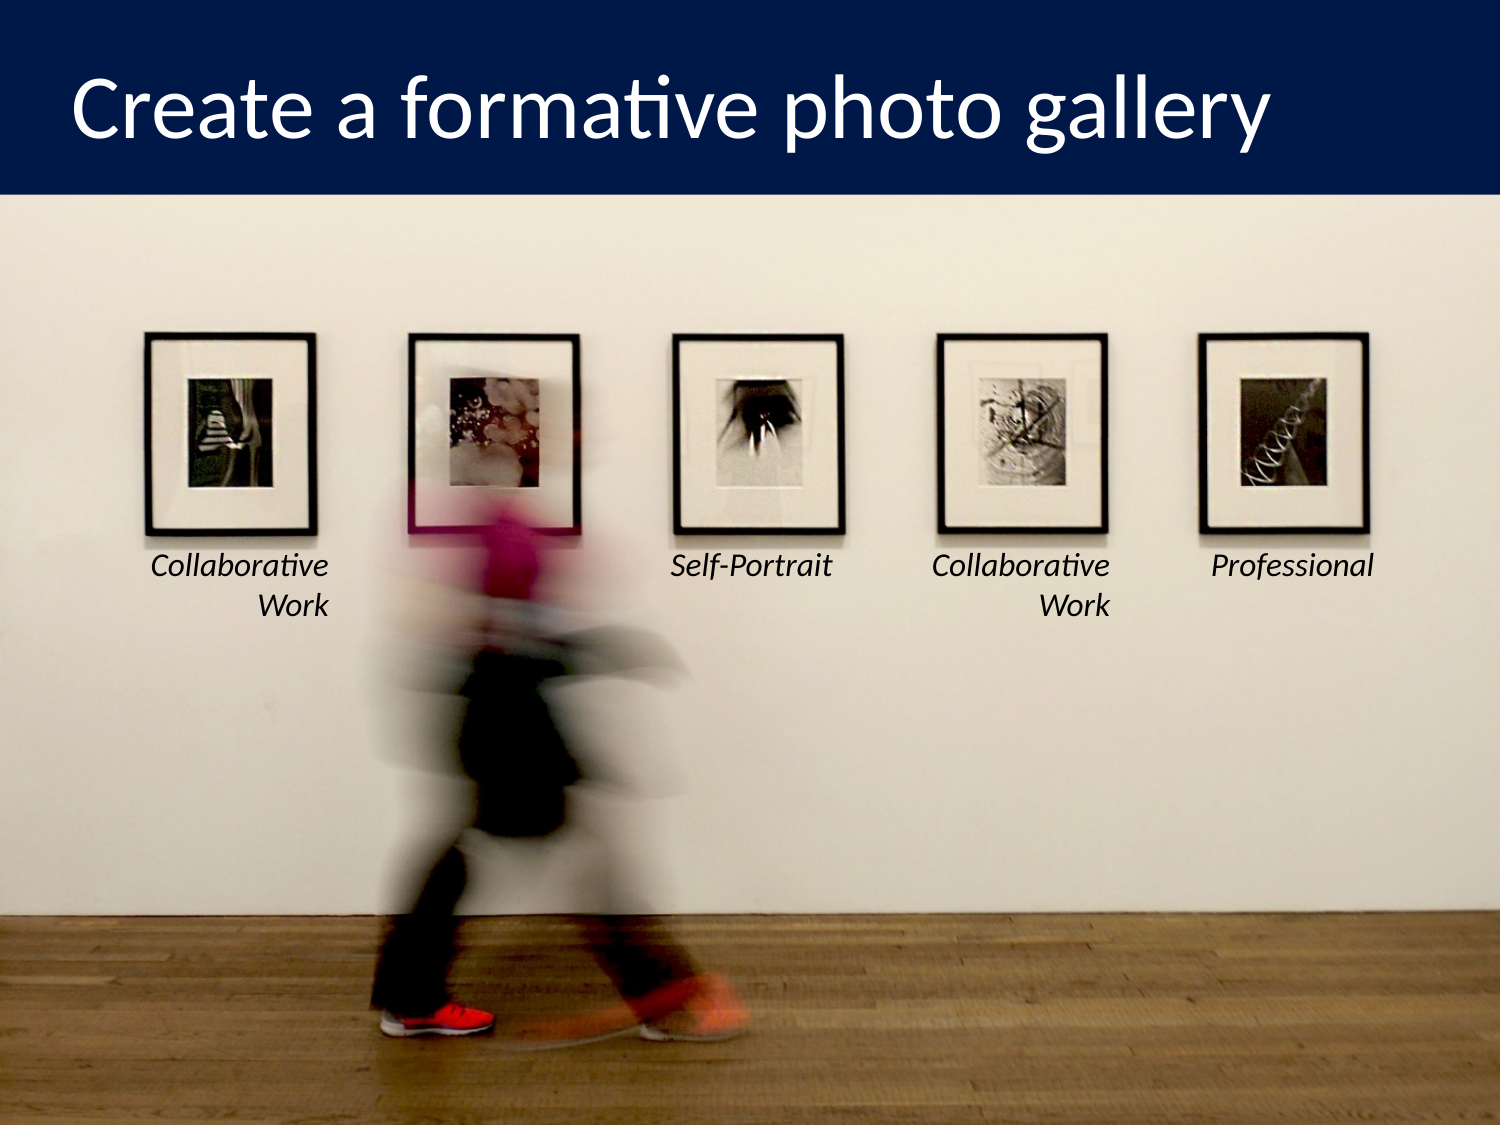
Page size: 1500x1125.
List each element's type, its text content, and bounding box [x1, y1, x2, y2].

picture [0, 181, 1500, 1125]
text_box Create a formative photo gallery [0, 0, 1500, 181]
